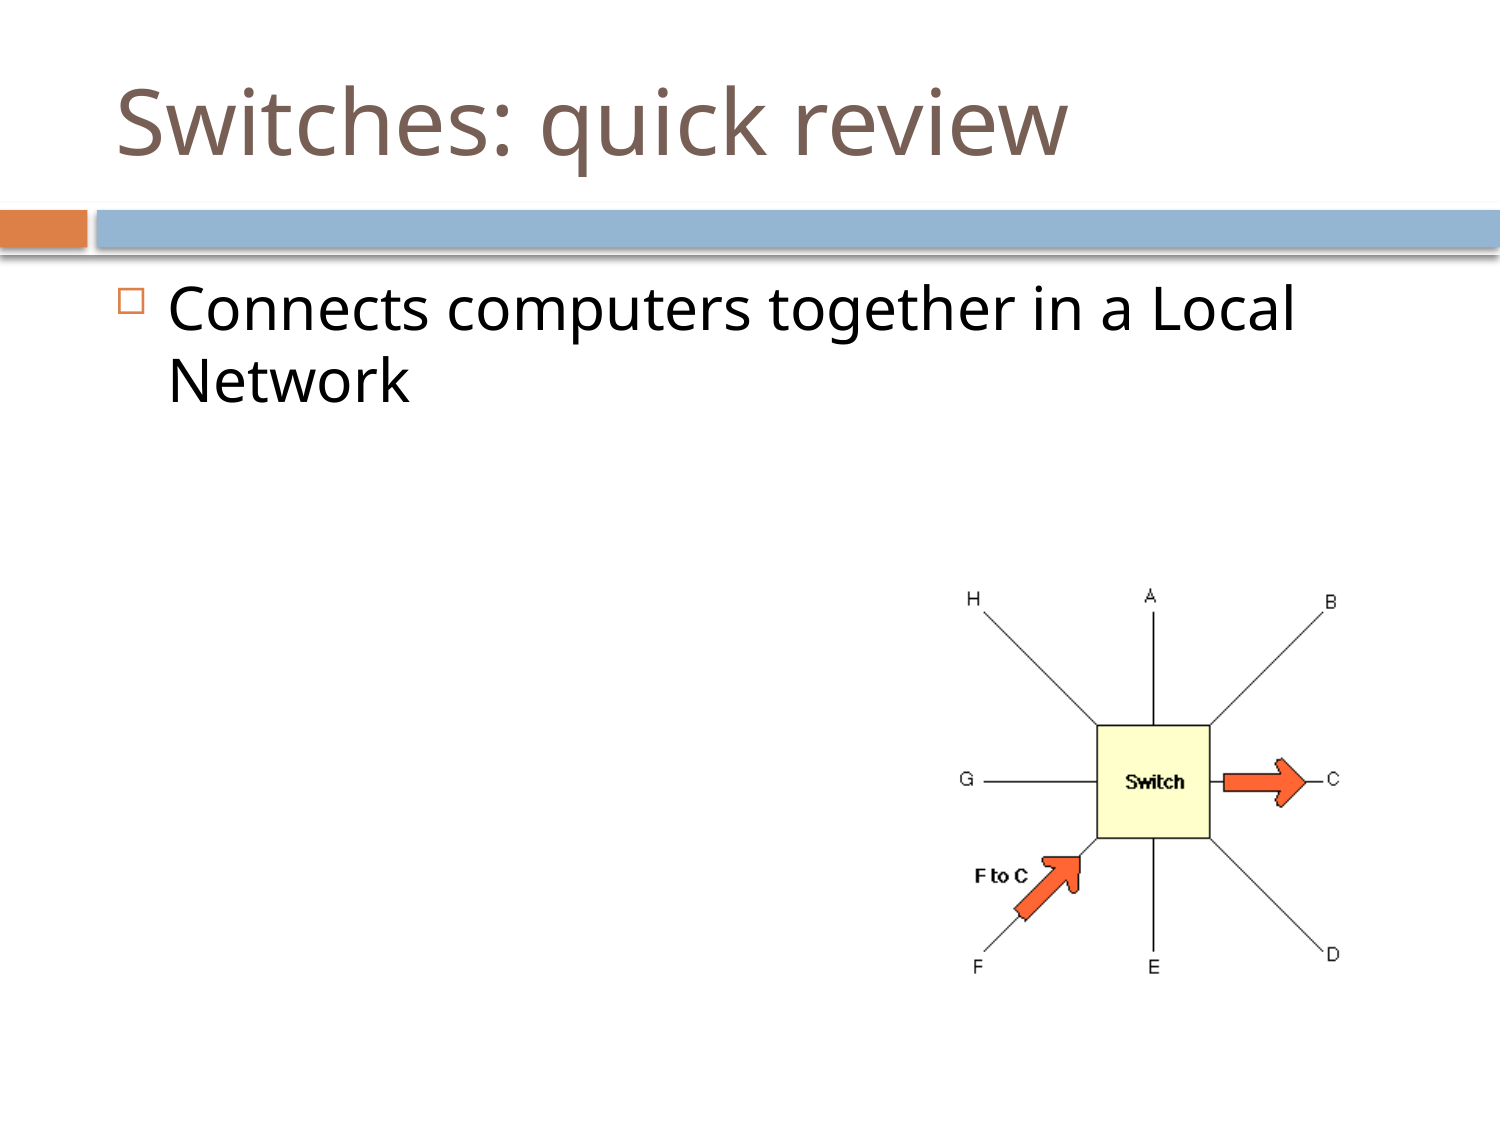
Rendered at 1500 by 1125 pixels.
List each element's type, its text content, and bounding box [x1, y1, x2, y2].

title Switches: quick review [100, 37, 1438, 200]
list Connects computers together in a Local Network [100, 262, 1438, 1000]
picture [887, 562, 1409, 999]
